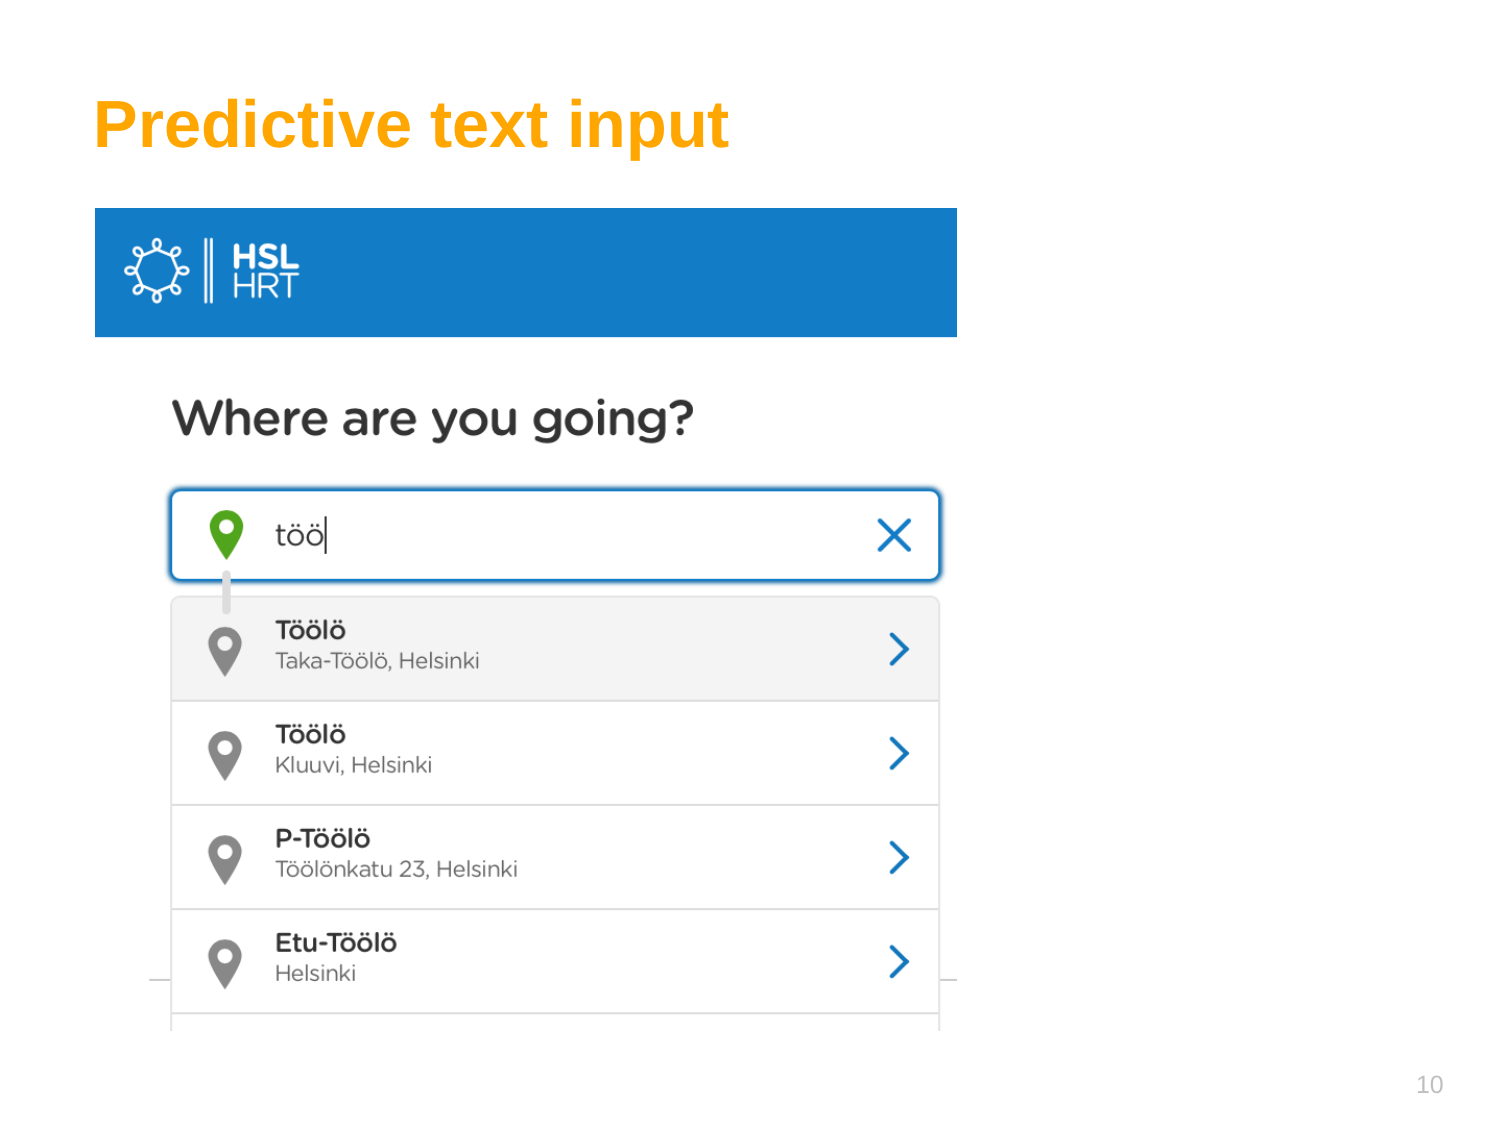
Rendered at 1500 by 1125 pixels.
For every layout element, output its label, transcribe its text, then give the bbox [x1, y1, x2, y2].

picture [95, 207, 957, 1032]
title Predictive text input [93, 80, 1405, 258]
slide_number 10 [1374, 1010, 1459, 1106]
